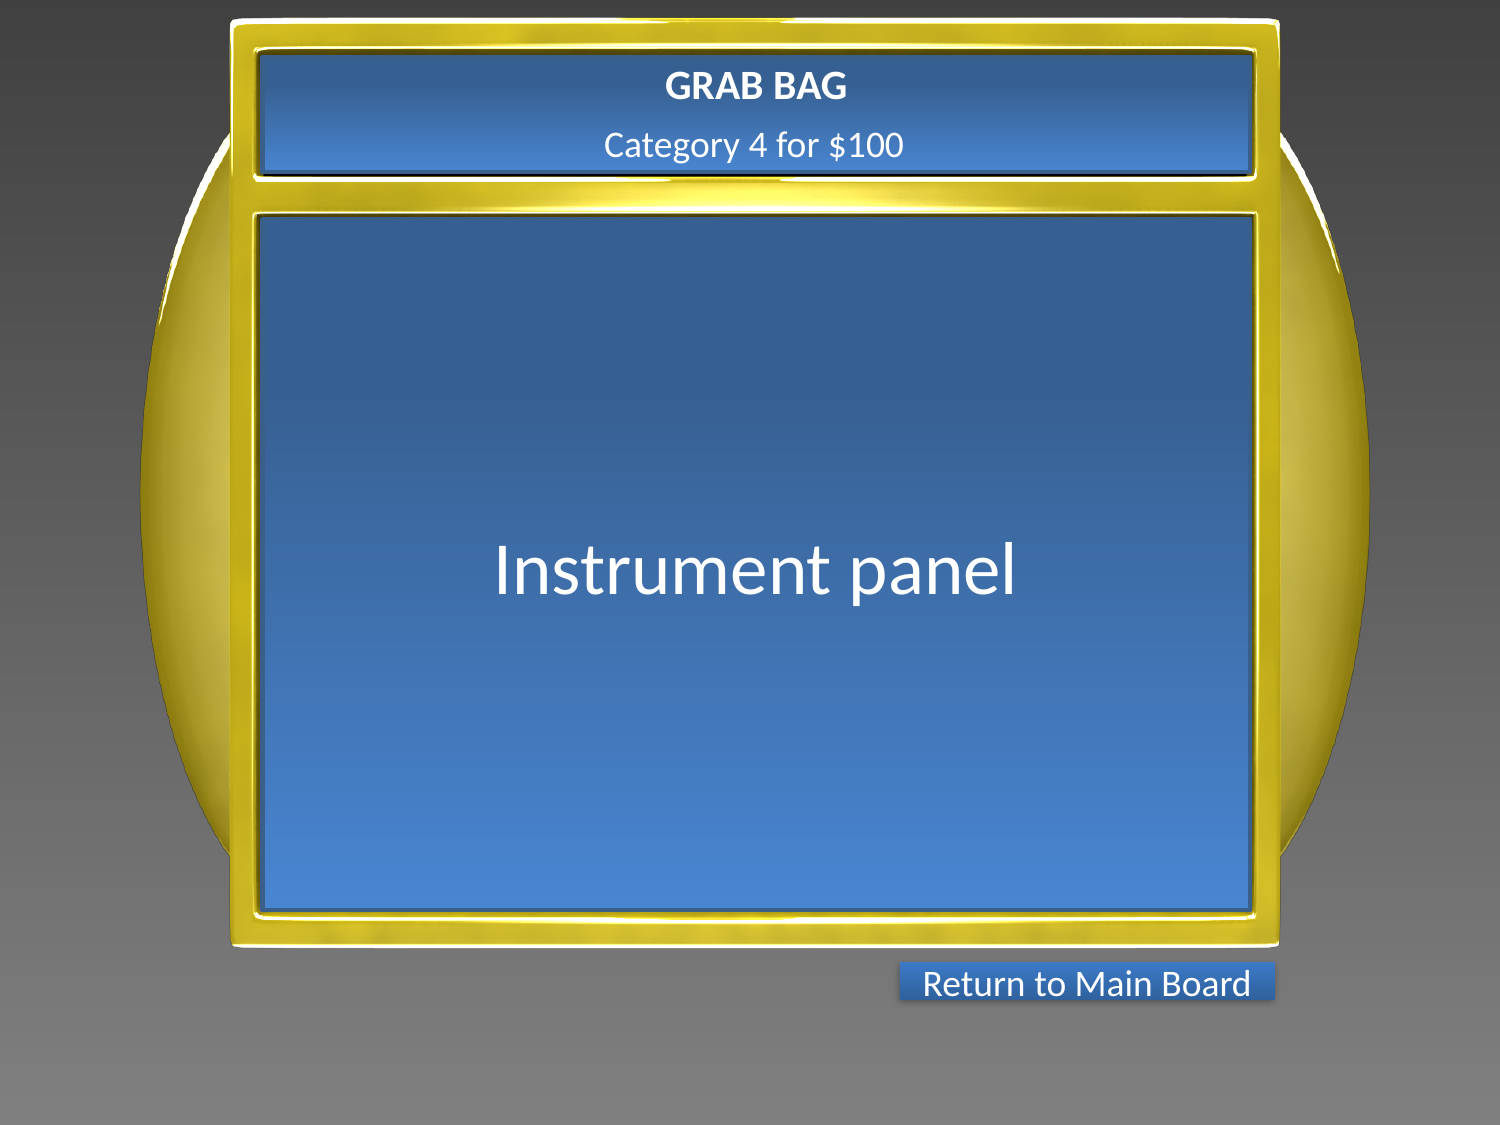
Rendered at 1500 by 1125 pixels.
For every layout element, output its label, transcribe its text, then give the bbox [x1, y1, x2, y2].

text_box Instrument panel [260, 217, 1252, 912]
picture [125, 0, 1388, 1050]
text_box Return to Main Board [899, 962, 1275, 1000]
text_box GRAB BAG [262, 50, 1250, 115]
text_box Category 4 for $100 [589, 115, 928, 173]
